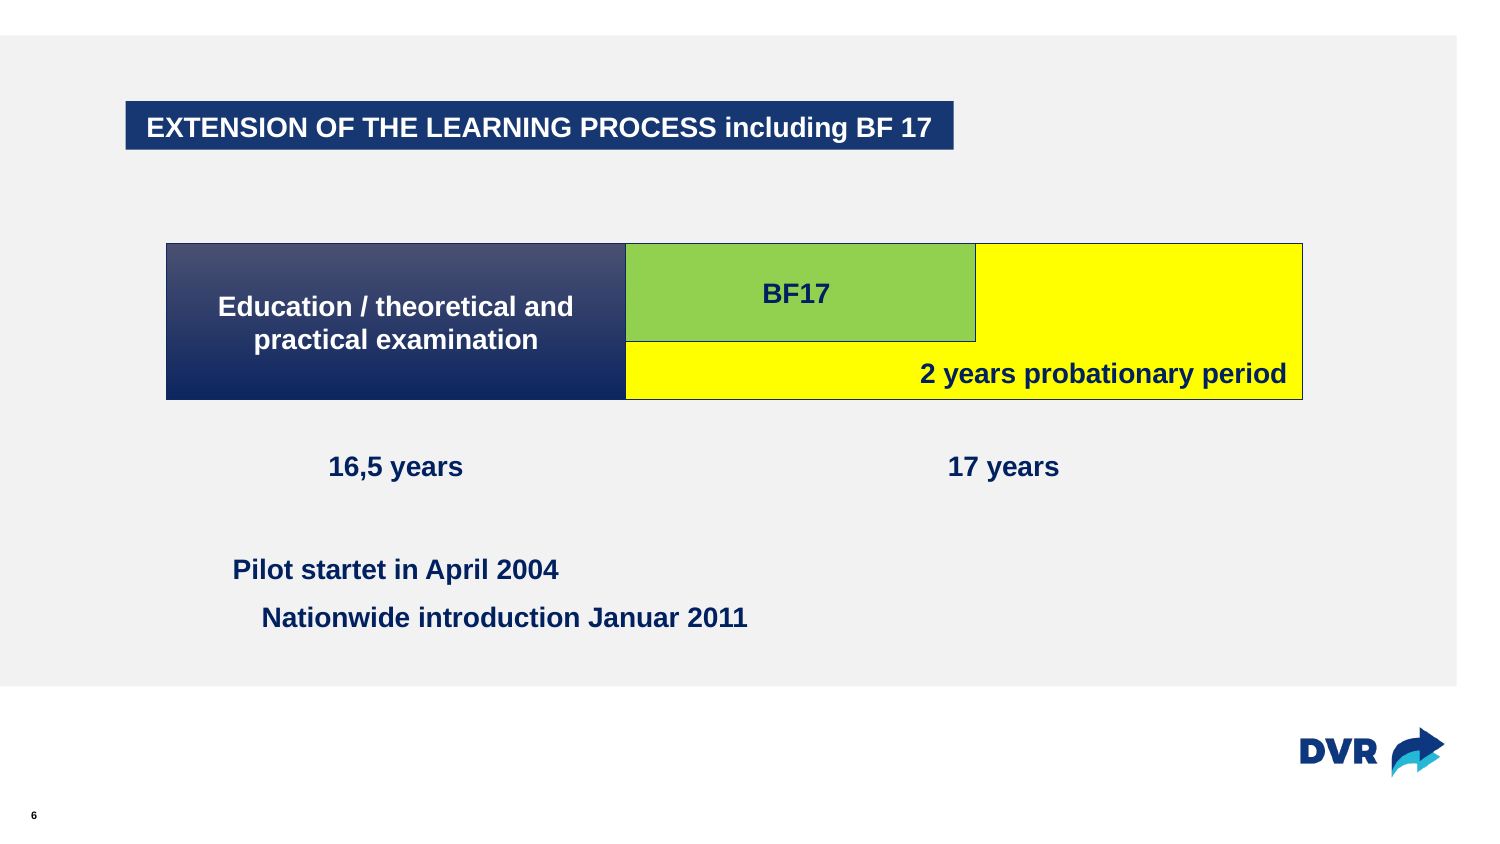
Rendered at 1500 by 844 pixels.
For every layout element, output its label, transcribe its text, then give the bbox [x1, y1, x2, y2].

text_box BF17 [625, 243, 976, 342]
text_box Education / theoretical and practical examination [166, 243, 625, 400]
picture [1286, 702, 1459, 804]
slide_number 6 [31, 806, 538, 824]
title EXTENSION OF THE LEARNING PROCESS including BF 17 [125, 101, 954, 150]
text_box 2 years probationary period [625, 243, 1303, 400]
text_box 17 years [933, 440, 1083, 489]
text_box Pilot startet in April 2004 [218, 544, 575, 593]
text_box 16,5 years [313, 440, 479, 489]
text_box Nationwide introduction Januar 2011 [246, 591, 764, 640]
